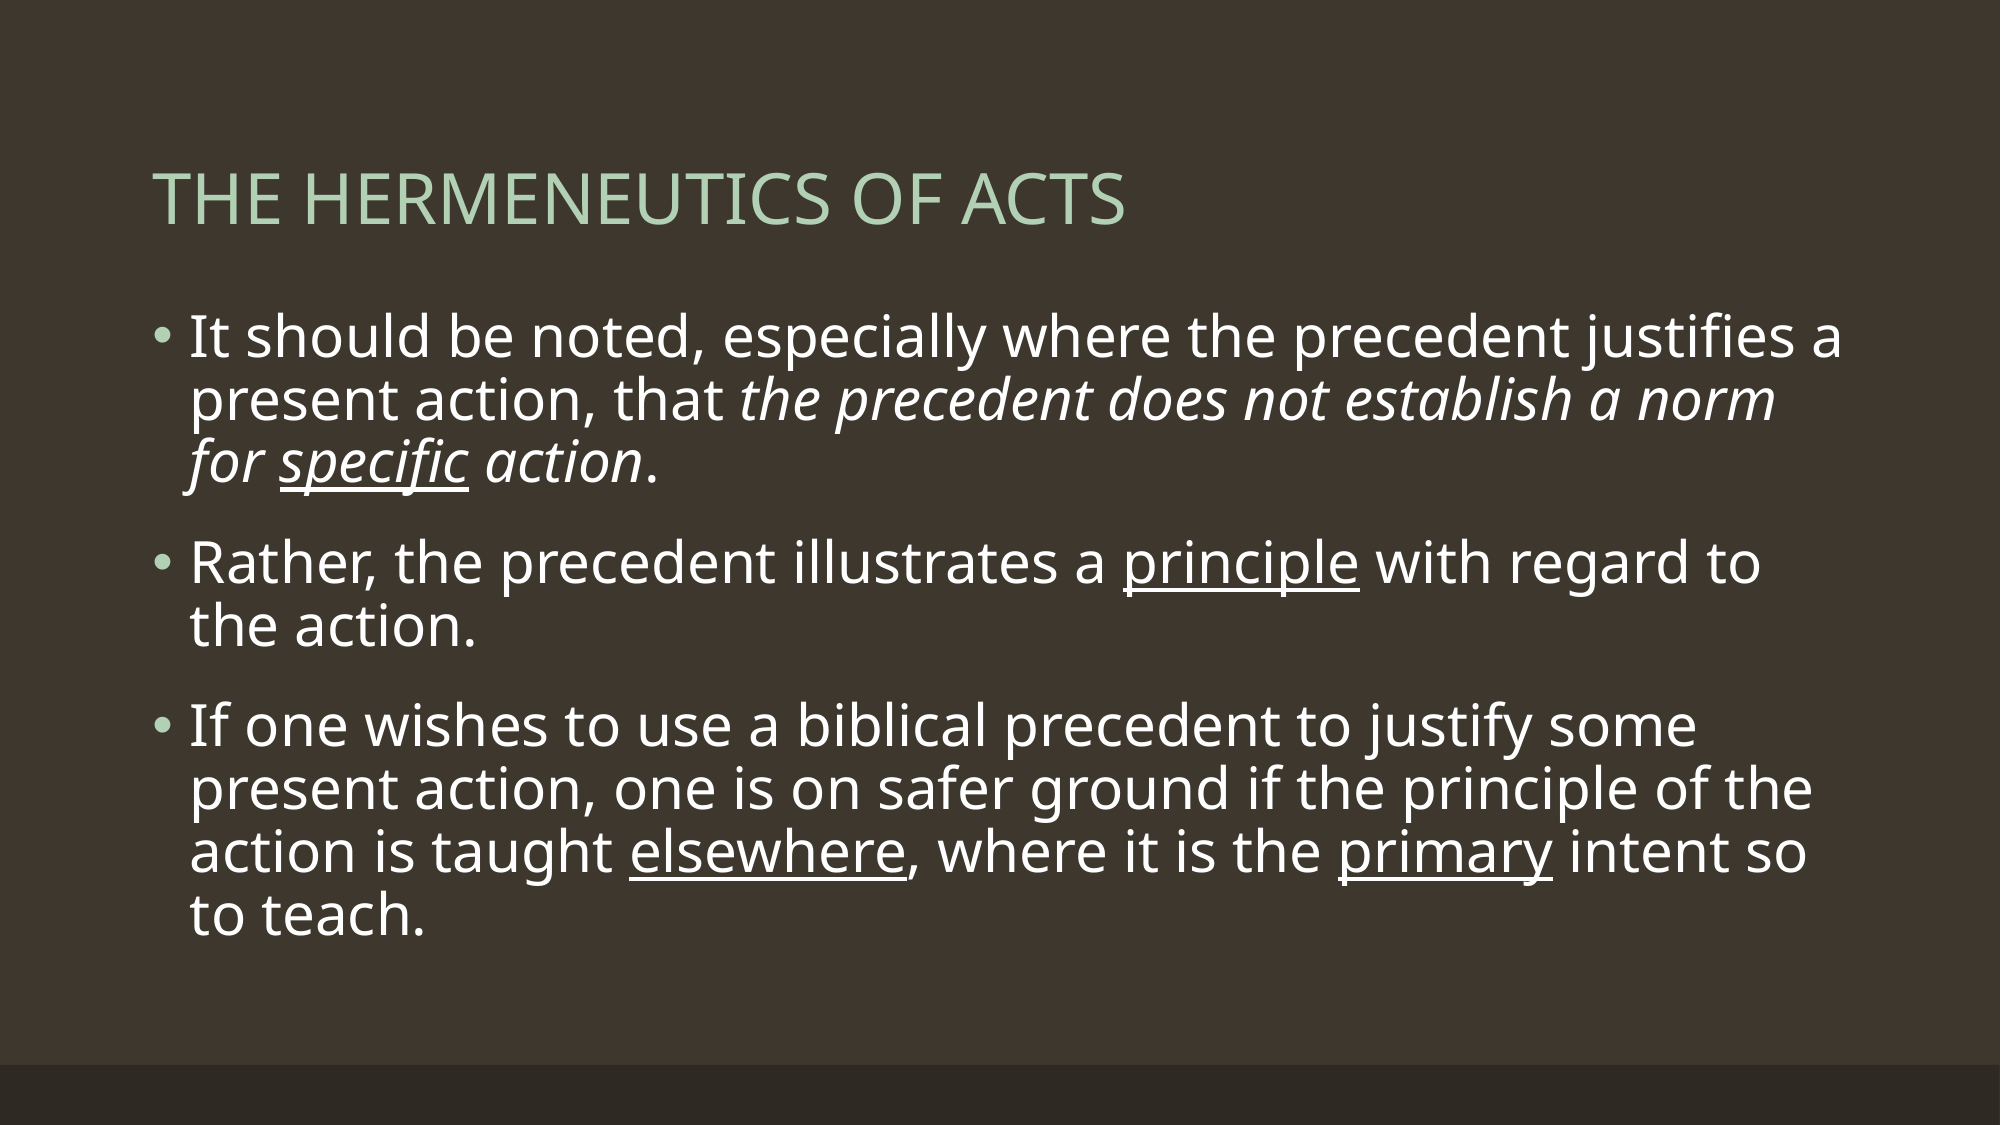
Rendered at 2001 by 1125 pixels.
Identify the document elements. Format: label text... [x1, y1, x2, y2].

title THE HERMENEUTICS OF ACTS [137, 59, 1863, 248]
list It should be noted, especially where the precedent justifies a present action, that the precedent does not establish a norm for specific action. Rather, the precedent illustrates a principle with regard to the action. If one wishes to use a biblical precedent to justify some present action, one is on safer ground if the principle of the action is taught elsewhere, where it is the primary intent so to teach. [137, 299, 1863, 1014]
